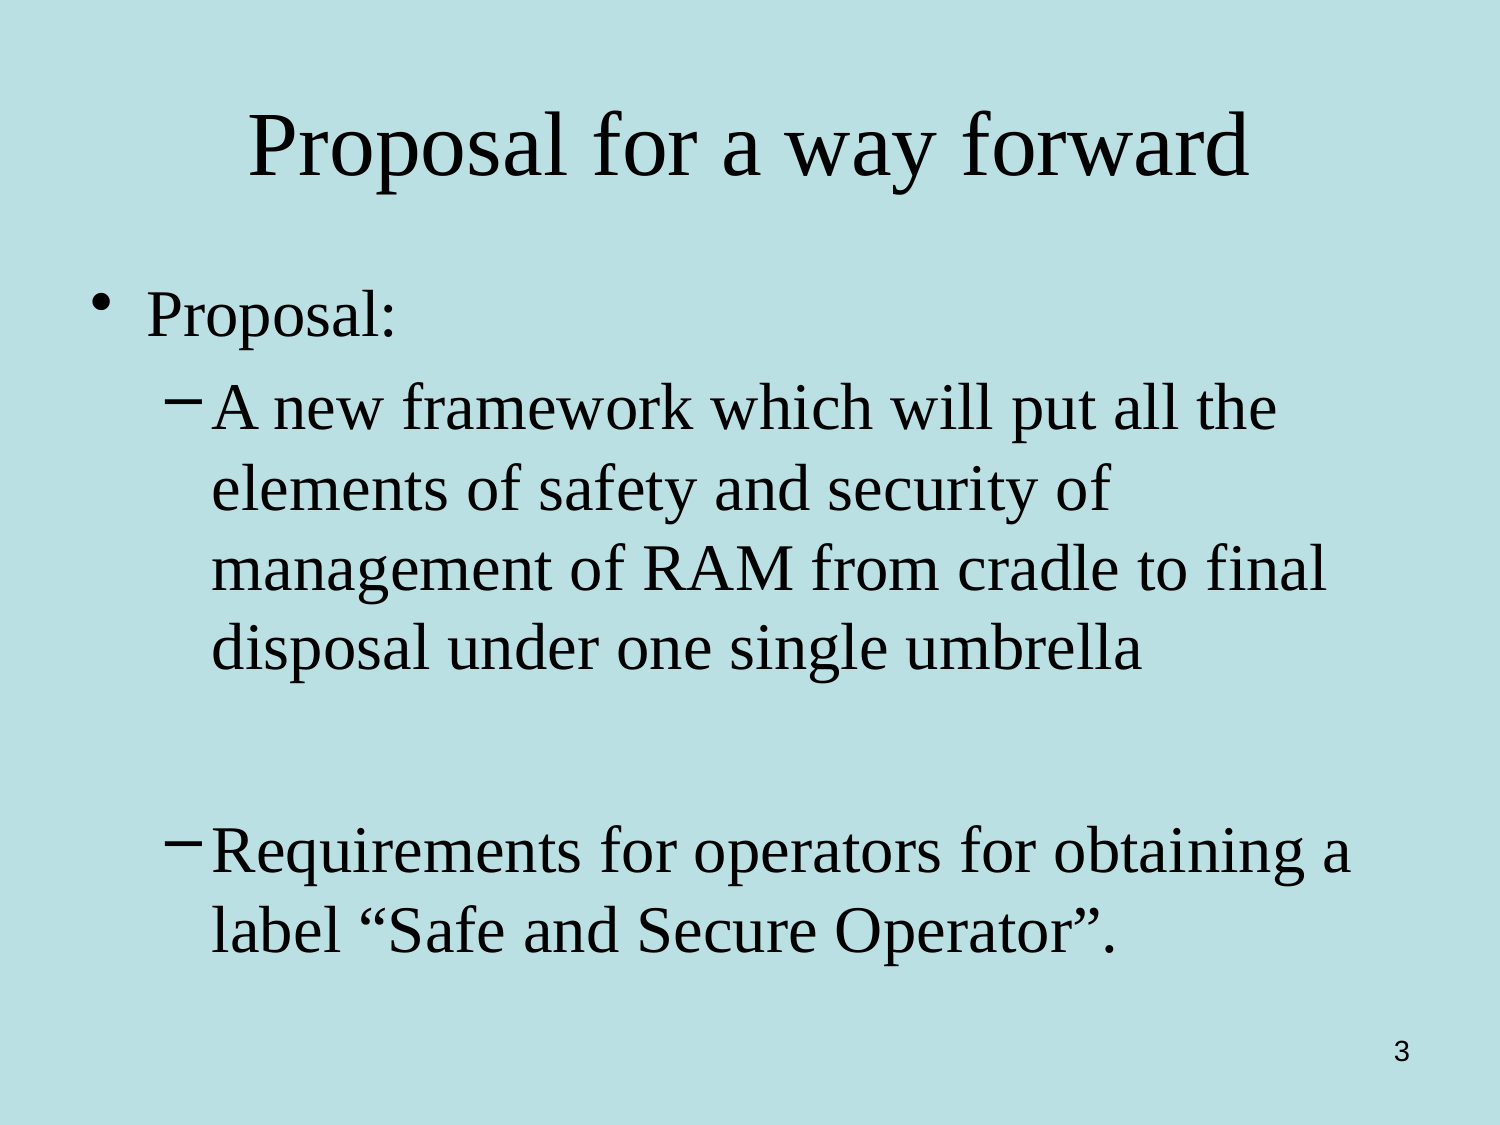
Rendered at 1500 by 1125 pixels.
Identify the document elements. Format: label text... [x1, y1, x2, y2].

title Proposal for a way forward [75, 45, 1425, 233]
slide_number 3 [1074, 1024, 1425, 1103]
list Proposal: A new framework which will put all the elements of safety and security of management of RAM from cradle to final disposal under one single umbrella Requirements for operators for obtaining a label “Safe and Secure Operator”. [75, 262, 1425, 1005]
